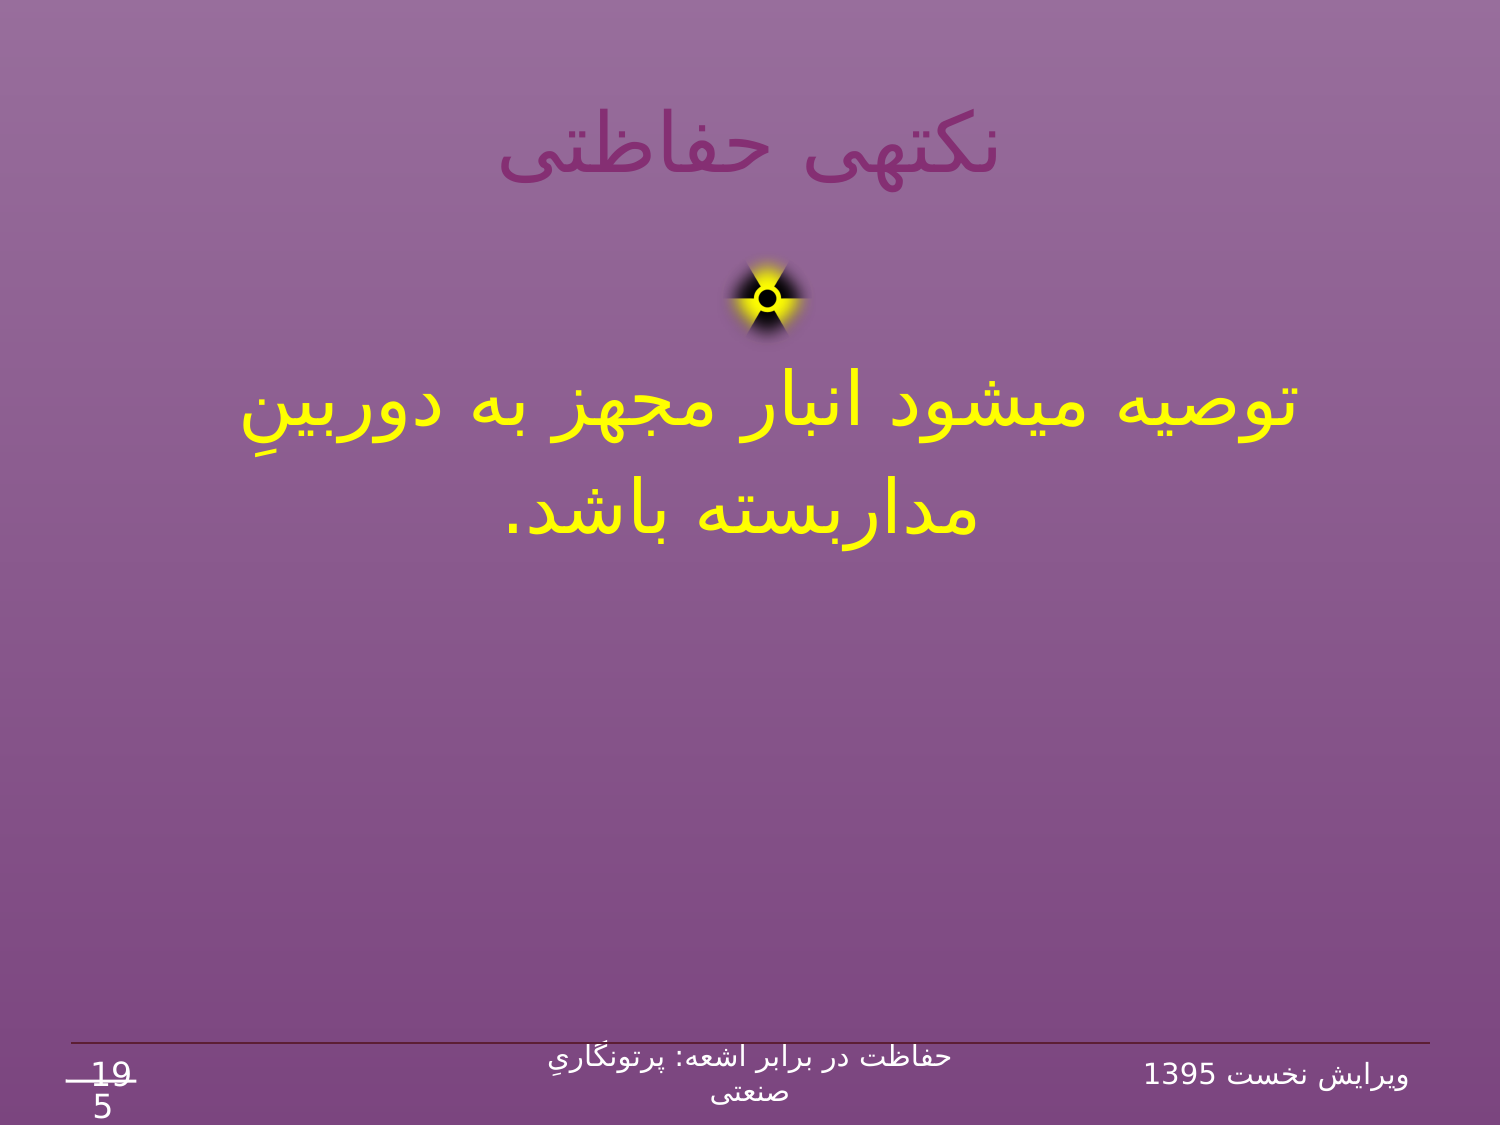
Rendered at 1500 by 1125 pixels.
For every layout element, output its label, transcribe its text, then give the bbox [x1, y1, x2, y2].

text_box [65, 1077, 137, 1108]
picture [714, 245, 821, 352]
slide_number ویرایش نخست 1395 [1074, 1051, 1425, 1103]
footer حفاظت در برابر اشعه: پرتونگاریِ صنعتی [512, 1051, 988, 1103]
title نکته‏ی حفاظتی [75, 45, 1425, 233]
slide_number 19 [75, 1051, 425, 1103]
list توصیه می‏شود انبار مجهز به دوربینِ مداربسته باشد. [152, 233, 1389, 727]
